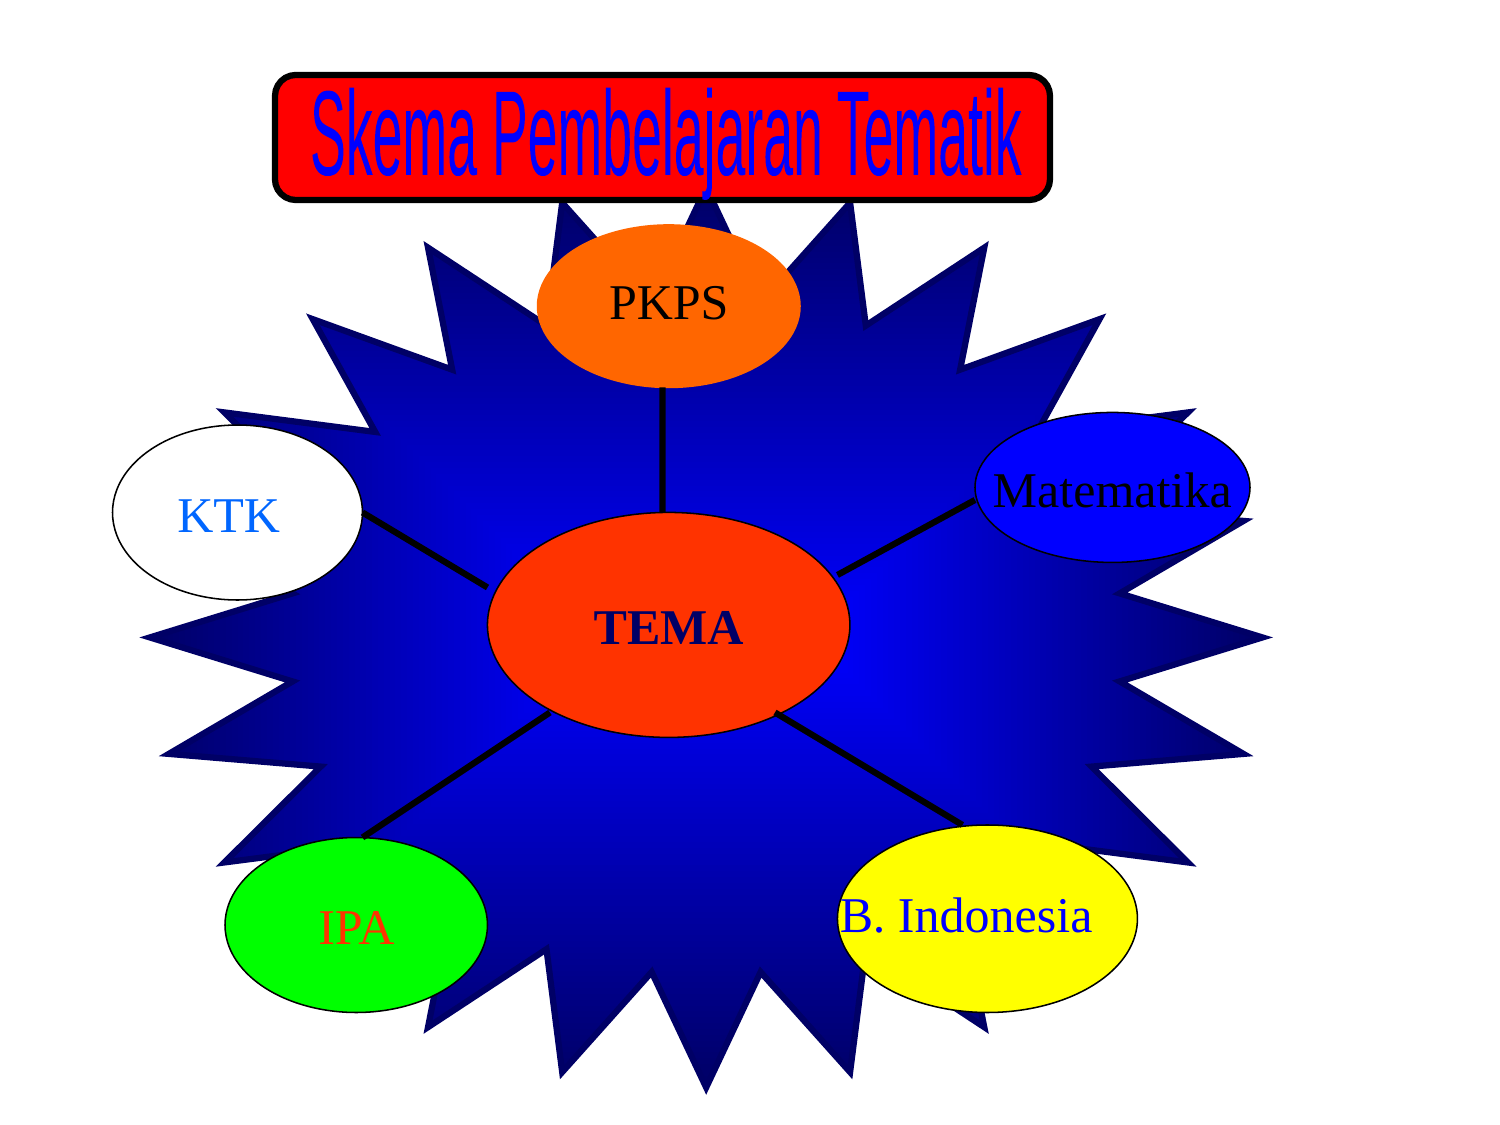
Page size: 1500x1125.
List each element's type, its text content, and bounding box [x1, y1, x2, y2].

text_box [846, 825, 1138, 1013]
text_box [688, 201, 728, 233]
text_box [274, 74, 1051, 201]
text_box IPA [262, 887, 450, 963]
text_box B. Indonesia [824, 874, 1113, 950]
text_box [112, 425, 363, 601]
text_box KTK [162, 474, 325, 550]
text_box PKPS [562, 262, 775, 338]
text_box [537, 224, 801, 388]
text_box TEMA [512, 587, 825, 663]
text_box [149, 202, 1263, 1088]
text_box [993, 525, 1232, 563]
text_box [225, 837, 488, 1013]
text_box [994, 412, 1231, 449]
text_box [487, 512, 850, 738]
text_box Matematika [975, 449, 1250, 525]
